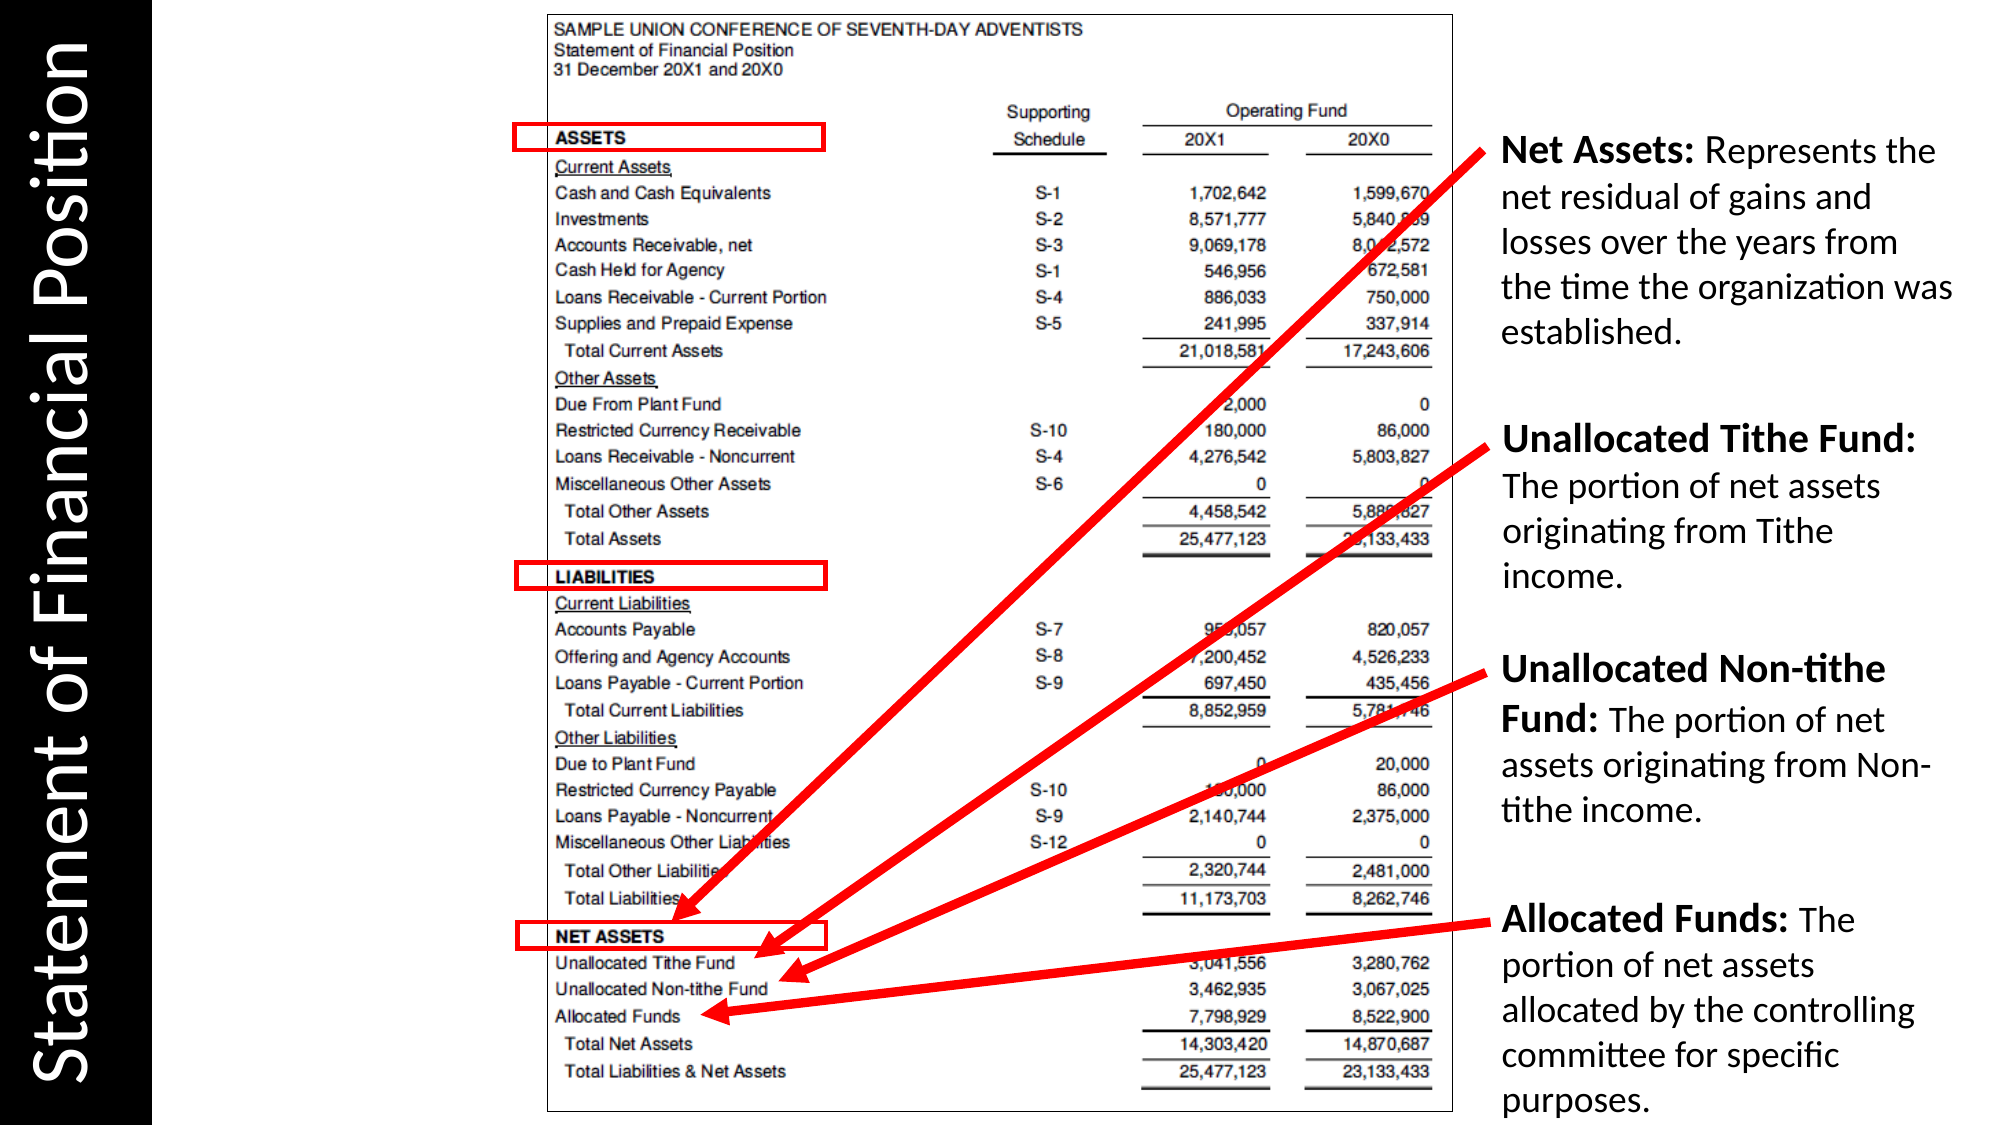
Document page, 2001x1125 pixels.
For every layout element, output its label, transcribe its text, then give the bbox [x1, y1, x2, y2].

text_box [516, 921, 547, 949]
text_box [754, 445, 1488, 922]
text_box Unallocated Tithe Fund: The portion of net assets originating from Tithe income. [1487, 403, 1975, 604]
text_box [513, 123, 547, 151]
picture [547, 14, 1453, 1112]
text_box Unallocated Non-tithe Fund: The portion of net assets originating from Non-tithe income. [1488, 633, 1973, 838]
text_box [671, 149, 1484, 923]
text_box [778, 672, 1487, 922]
text_box Statement of Financial Position [0, 0, 152, 1125]
text_box [516, 561, 547, 589]
text_box Net Assets: Represents the net residual of gains and losses over the years from the time the organization was established. [1486, 64, 1973, 360]
text_box Allocated Funds: The portion of net assets allocated by the controlling committee for specific purposes. [1486, 883, 1974, 1125]
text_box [700, 922, 1491, 1015]
